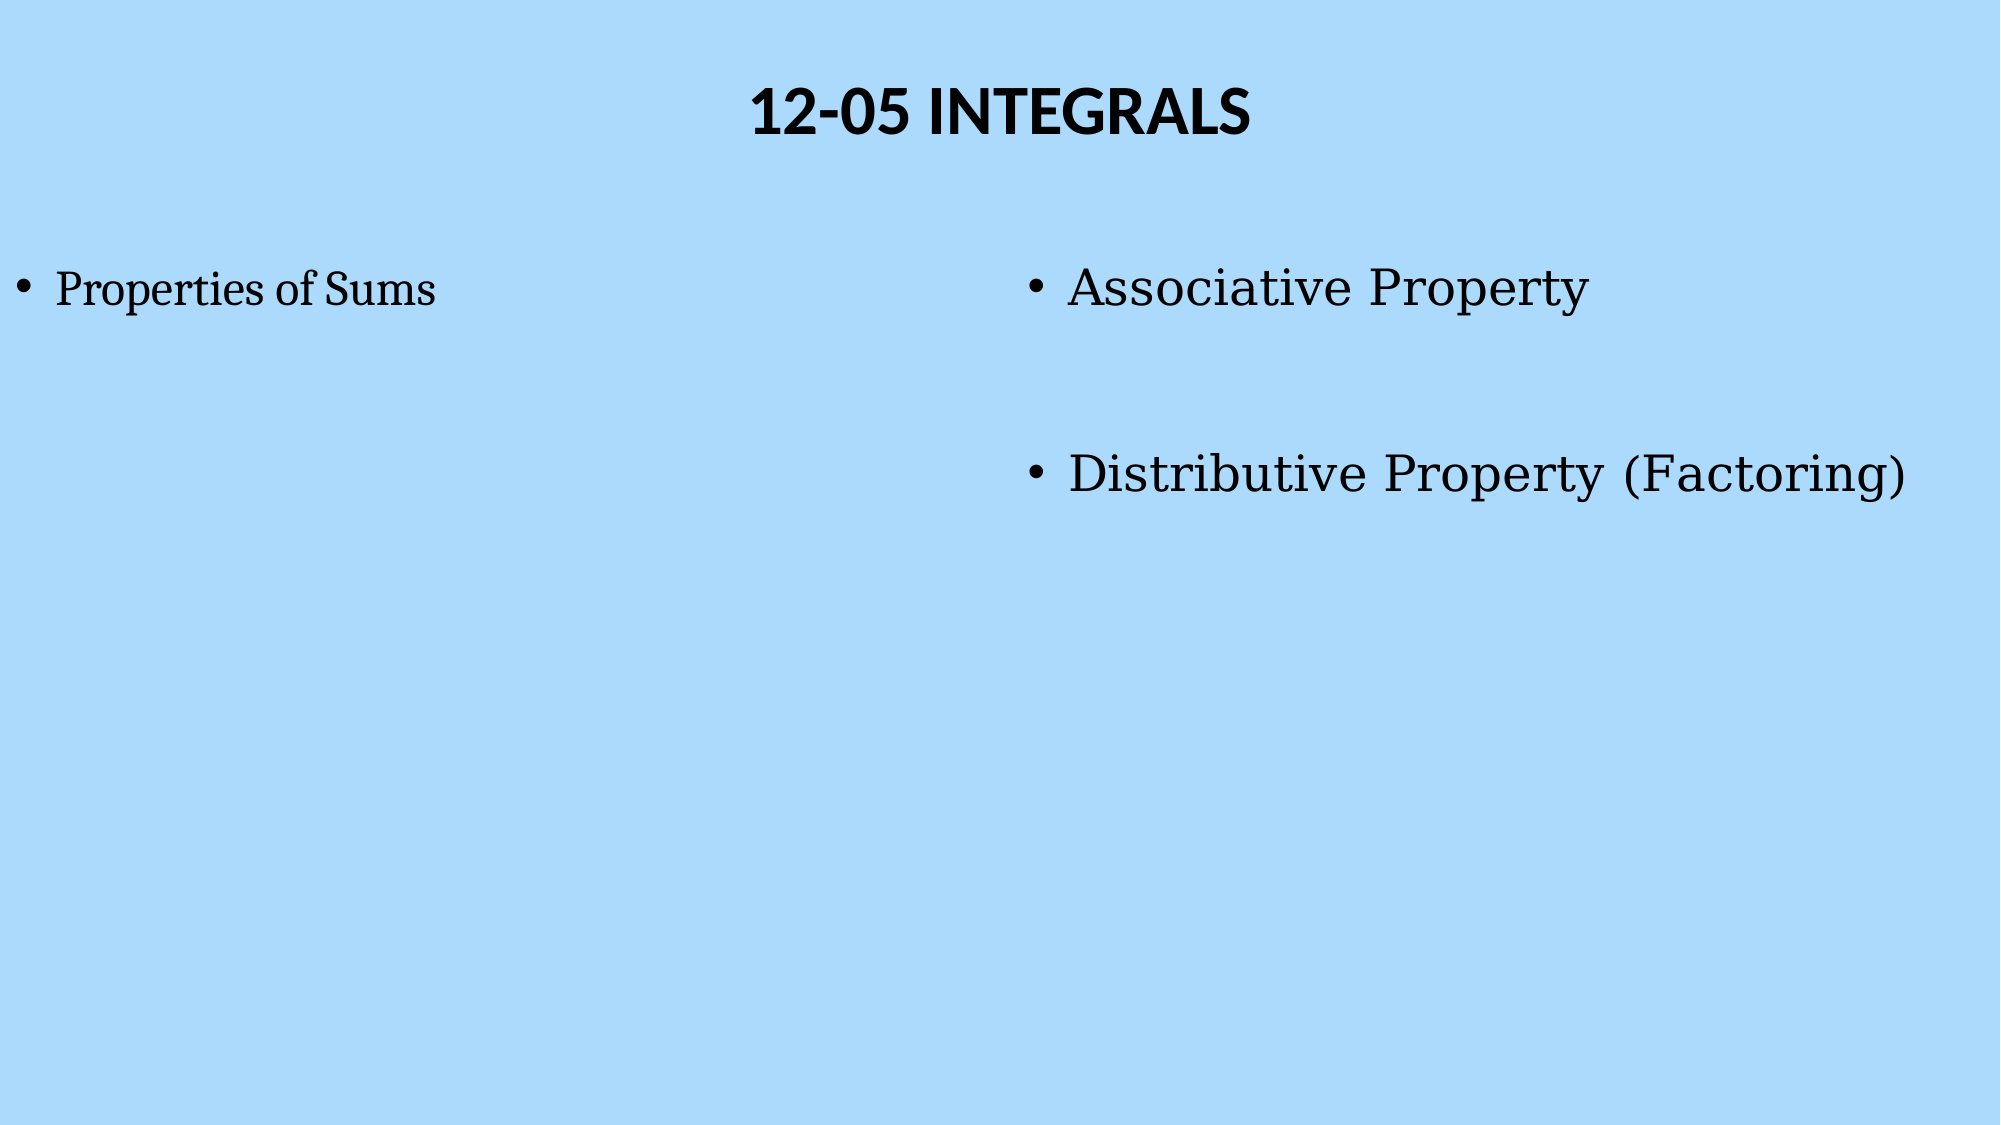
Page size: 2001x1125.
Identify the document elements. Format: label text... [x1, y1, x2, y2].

title 12-05 Integrals [0, 2, 2000, 221]
